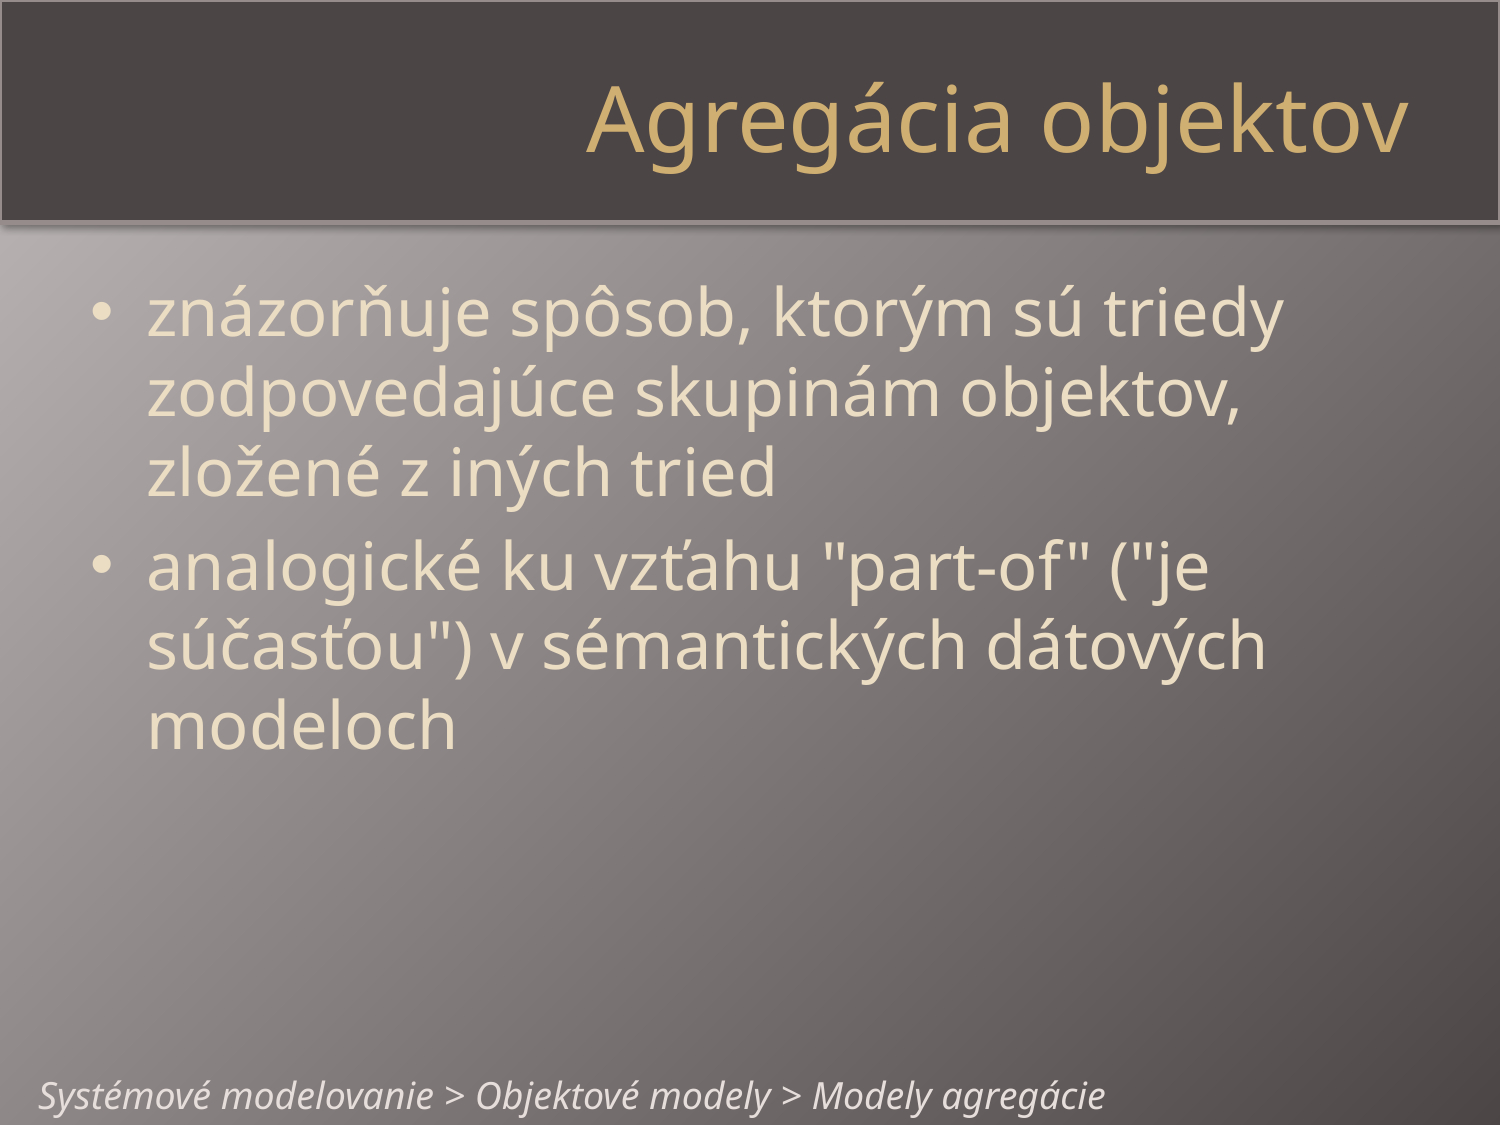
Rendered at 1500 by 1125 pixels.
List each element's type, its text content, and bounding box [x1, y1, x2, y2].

text_box Systémové modelovanie > Objektové modely > Modely agregácie [23, 1064, 1500, 1125]
list znázorňuje spôsob, ktorým sú triedy zodpovedajúce skupinám objektov, zložené z iných tried analogické ku vzťahu "part-of" ("je súčasťou") v sémantických dátových modeloch [75, 262, 1425, 1005]
title Agregácia objektov [75, 45, 1425, 188]
